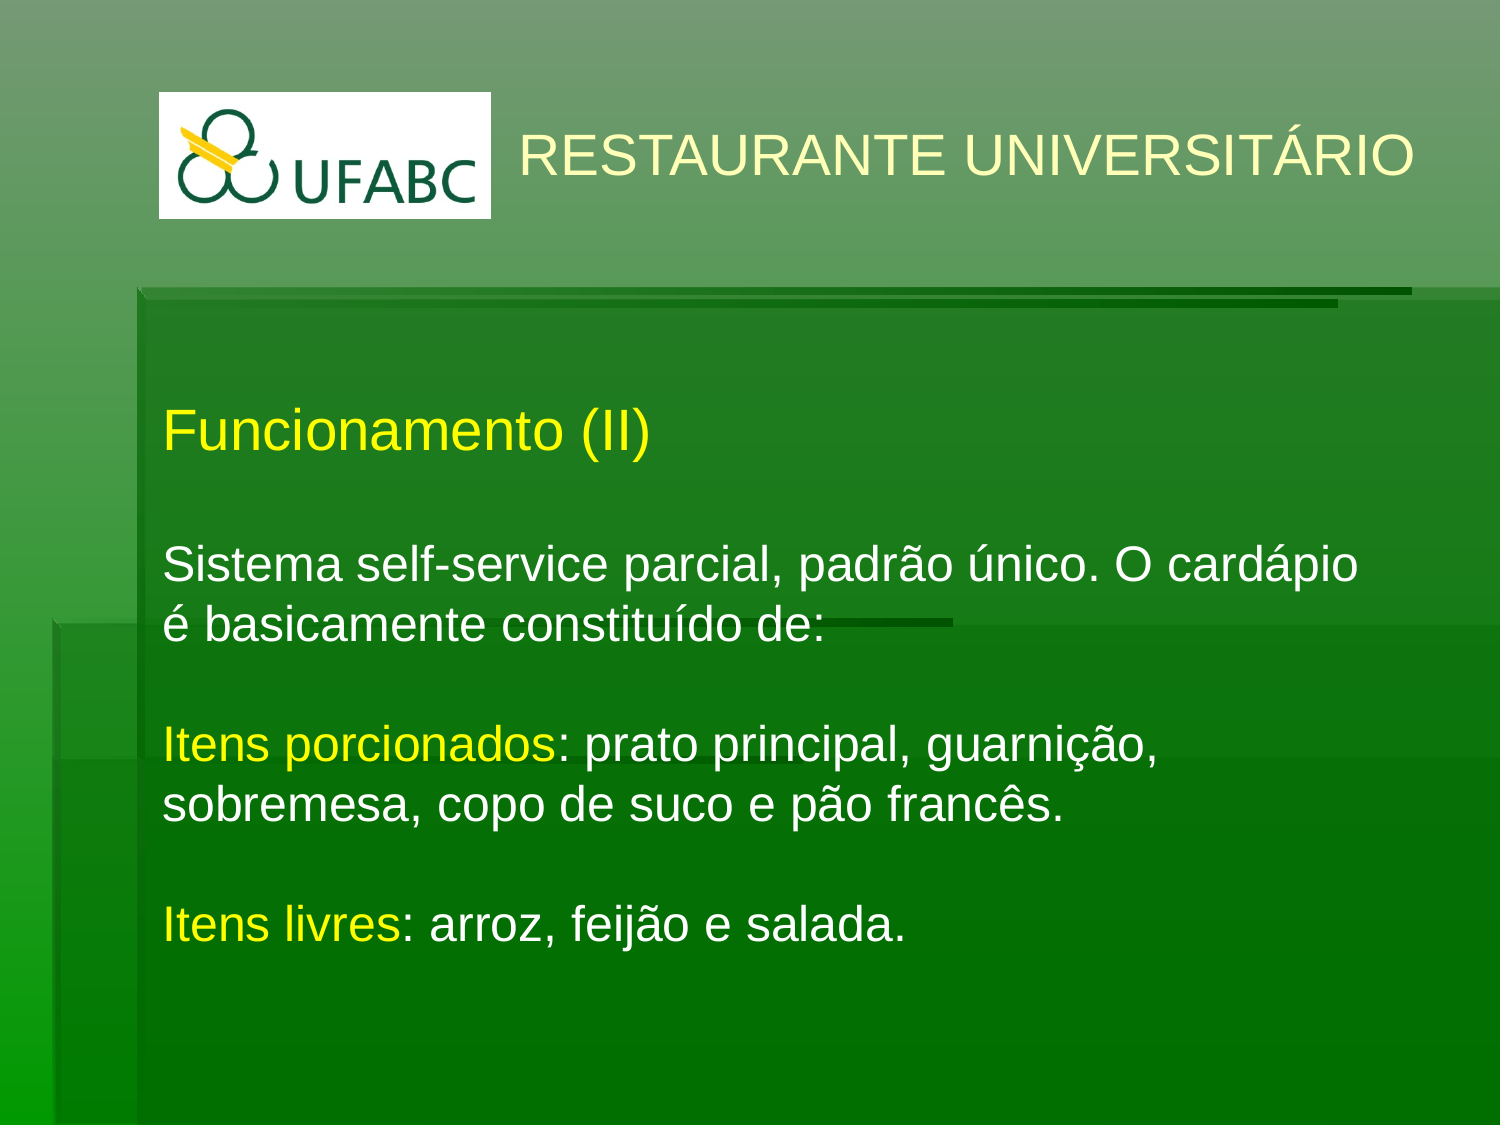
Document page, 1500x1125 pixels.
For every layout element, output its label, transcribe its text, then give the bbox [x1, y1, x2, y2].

picture [159, 92, 491, 220]
text_box RESTAURANTE UNIVERSITÁRIO [503, 40, 1500, 275]
title Funcionamento (II) Sistema self-service parcial, padrão único. O cardápio é basicamente constituído de: Itens porcionados: prato principal, guarnição, sobremesa, copo de suco e pão francês. Itens livres: arroz, feijão e salada. [147, 314, 1384, 1095]
